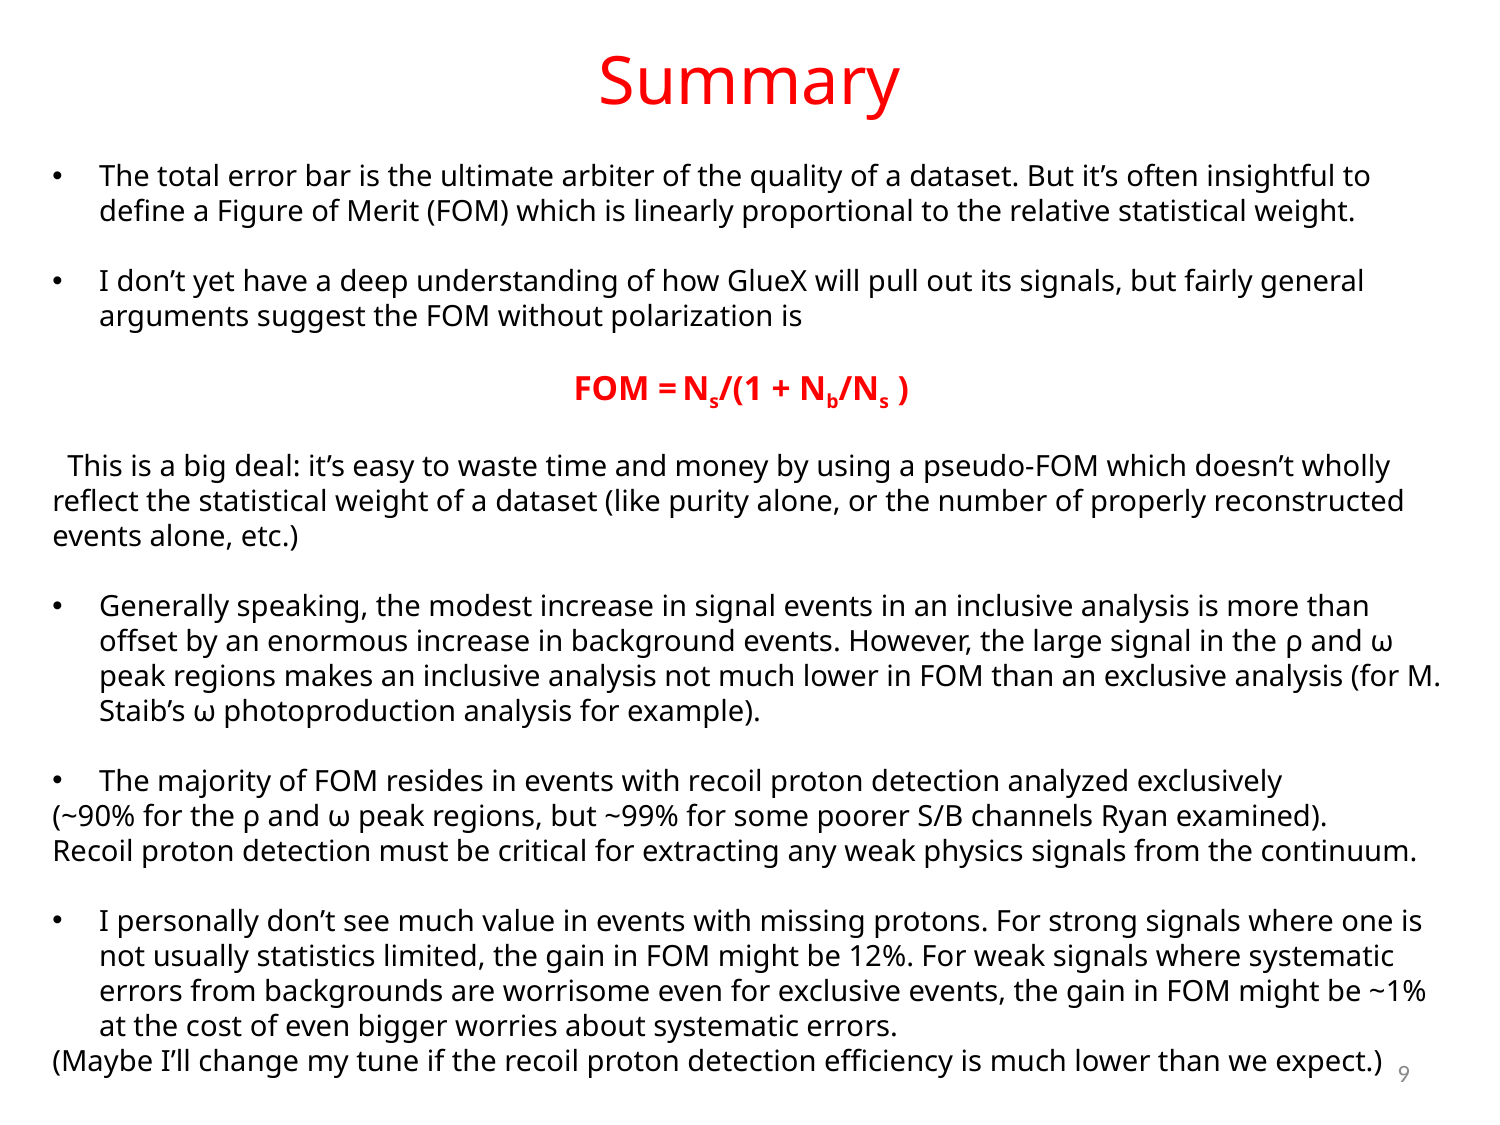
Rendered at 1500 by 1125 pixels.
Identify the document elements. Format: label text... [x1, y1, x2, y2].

slide_number 9 [1074, 1042, 1425, 1103]
title Summary [75, 24, 1425, 130]
text_box The total error bar is the ultimate arbiter of the quality of a dataset. But it’s often insightful to define a Figure of Merit (FOM) which is linearly proportional to the relative statistical weight. I don’t yet have a deep understanding of how GlueX will pull out its signals, but fairly general arguments suggest the FOM without polarization is FOM = Ns/(1 + Nb/Ns ) This is a big deal: it’s easy to waste time and money by using a pseudo-FOM which doesn’t wholly reflect the statistical weight of a dataset (like purity alone, or the number of properly reconstructed events alone, etc.) Generally speaking, the modest increase in signal events in an inclusive analysis is more than offset by an enormous increase in background events. However, the large signal in the ρ and ω peak regions makes an inclusive analysis not much lower in FOM than an exclusive analysis (for M. Staib’s ω photoproduction analysis for example). The majority of FOM resides in events with recoil proton detection analyzed exclusively (~90% for the ρ and ω peak regions, but ~99% for some poorer S/B channels Ryan examined). Recoil proton detection must be critical for extracting any weak physics signals from the continuum. I personally don’t see much value in events with missing protons. For strong signals where one is not usually statistics limited, the gain in FOM might be 12%. For weak signals where systematic errors from backgrounds are worrisome even for exclusive events, the gain in FOM might be ~1% at the cost of even bigger worries about systematic errors. (Maybe I’ll change my tune if the recoil proton detection efficiency is much lower than we expect.) [37, 149, 1463, 1085]
